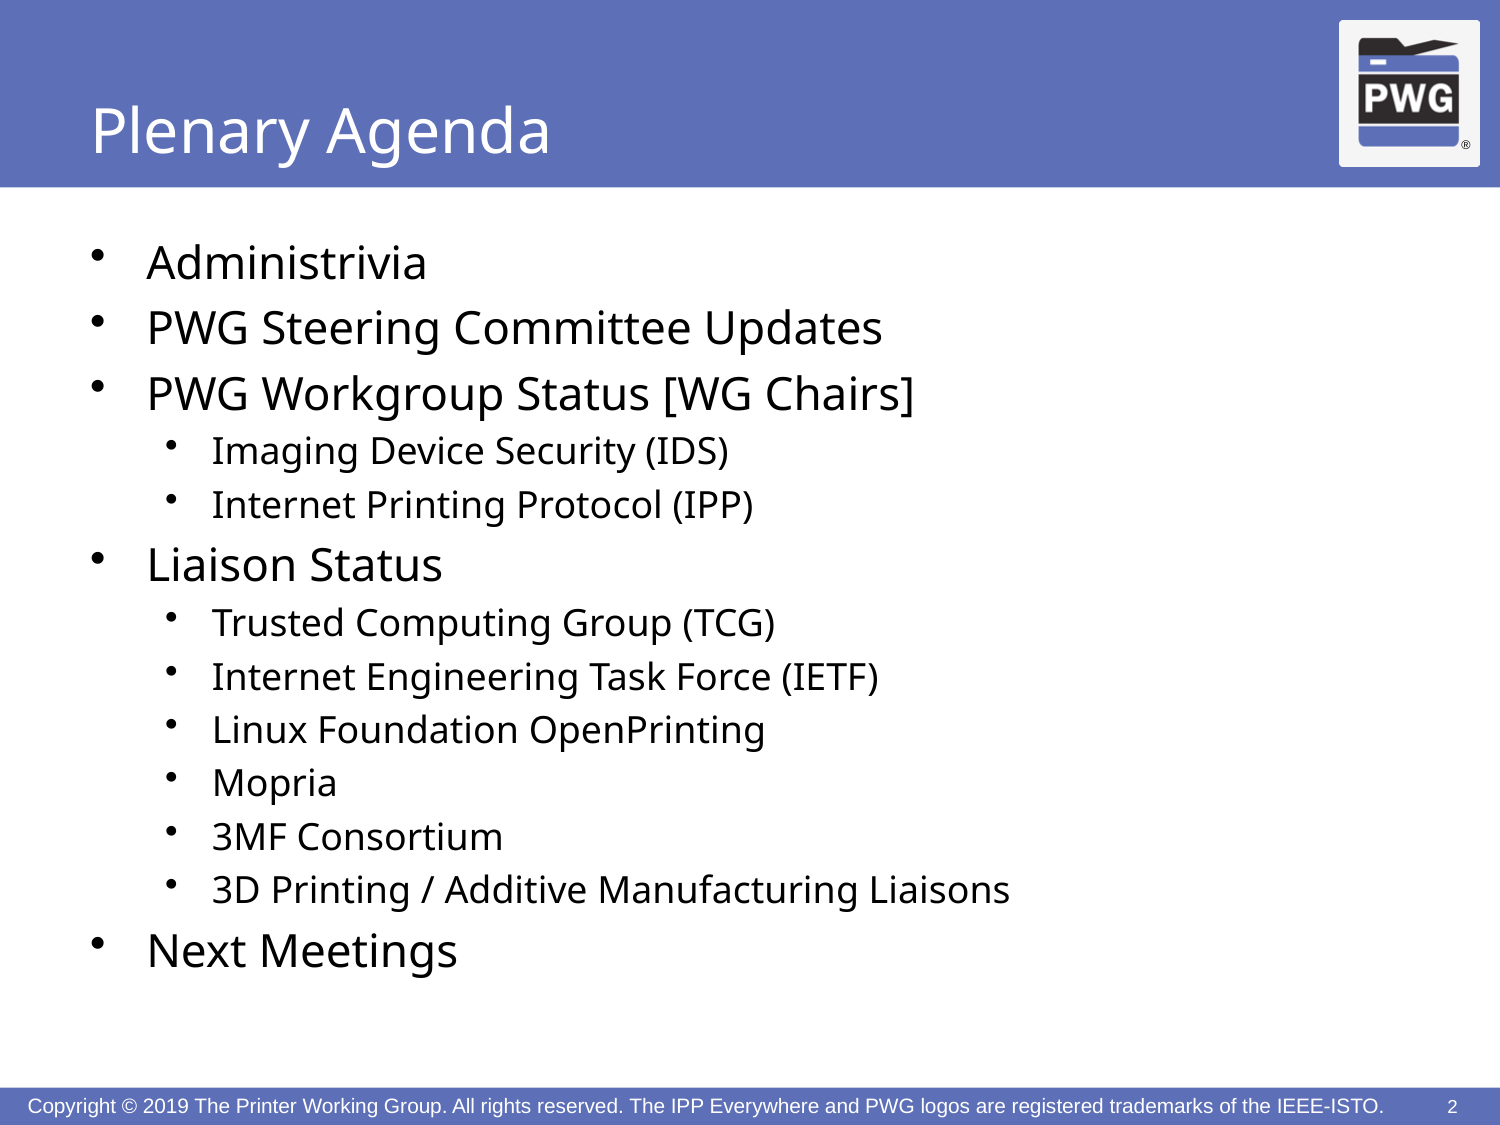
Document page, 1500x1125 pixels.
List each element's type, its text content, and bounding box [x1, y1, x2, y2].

picture [1339, 20, 1480, 167]
title Plenary Agenda [74, 7, 1318, 175]
list Administrivia PWG Steering Committee Updates PWG Workgroup Status [WG Chairs] Imaging Device Security (IDS) Internet Printing Protocol (IPP) Liaison Status Trusted Computing Group (TCG) Internet Engineering Task Force (IETF) Linux Foundation OpenPrinting Mopria 3MF Consortium 3D Printing / Additive Manufacturing Liaisons Next Meetings [74, 224, 1426, 1068]
slide_number 2 [1405, 1087, 1500, 1125]
